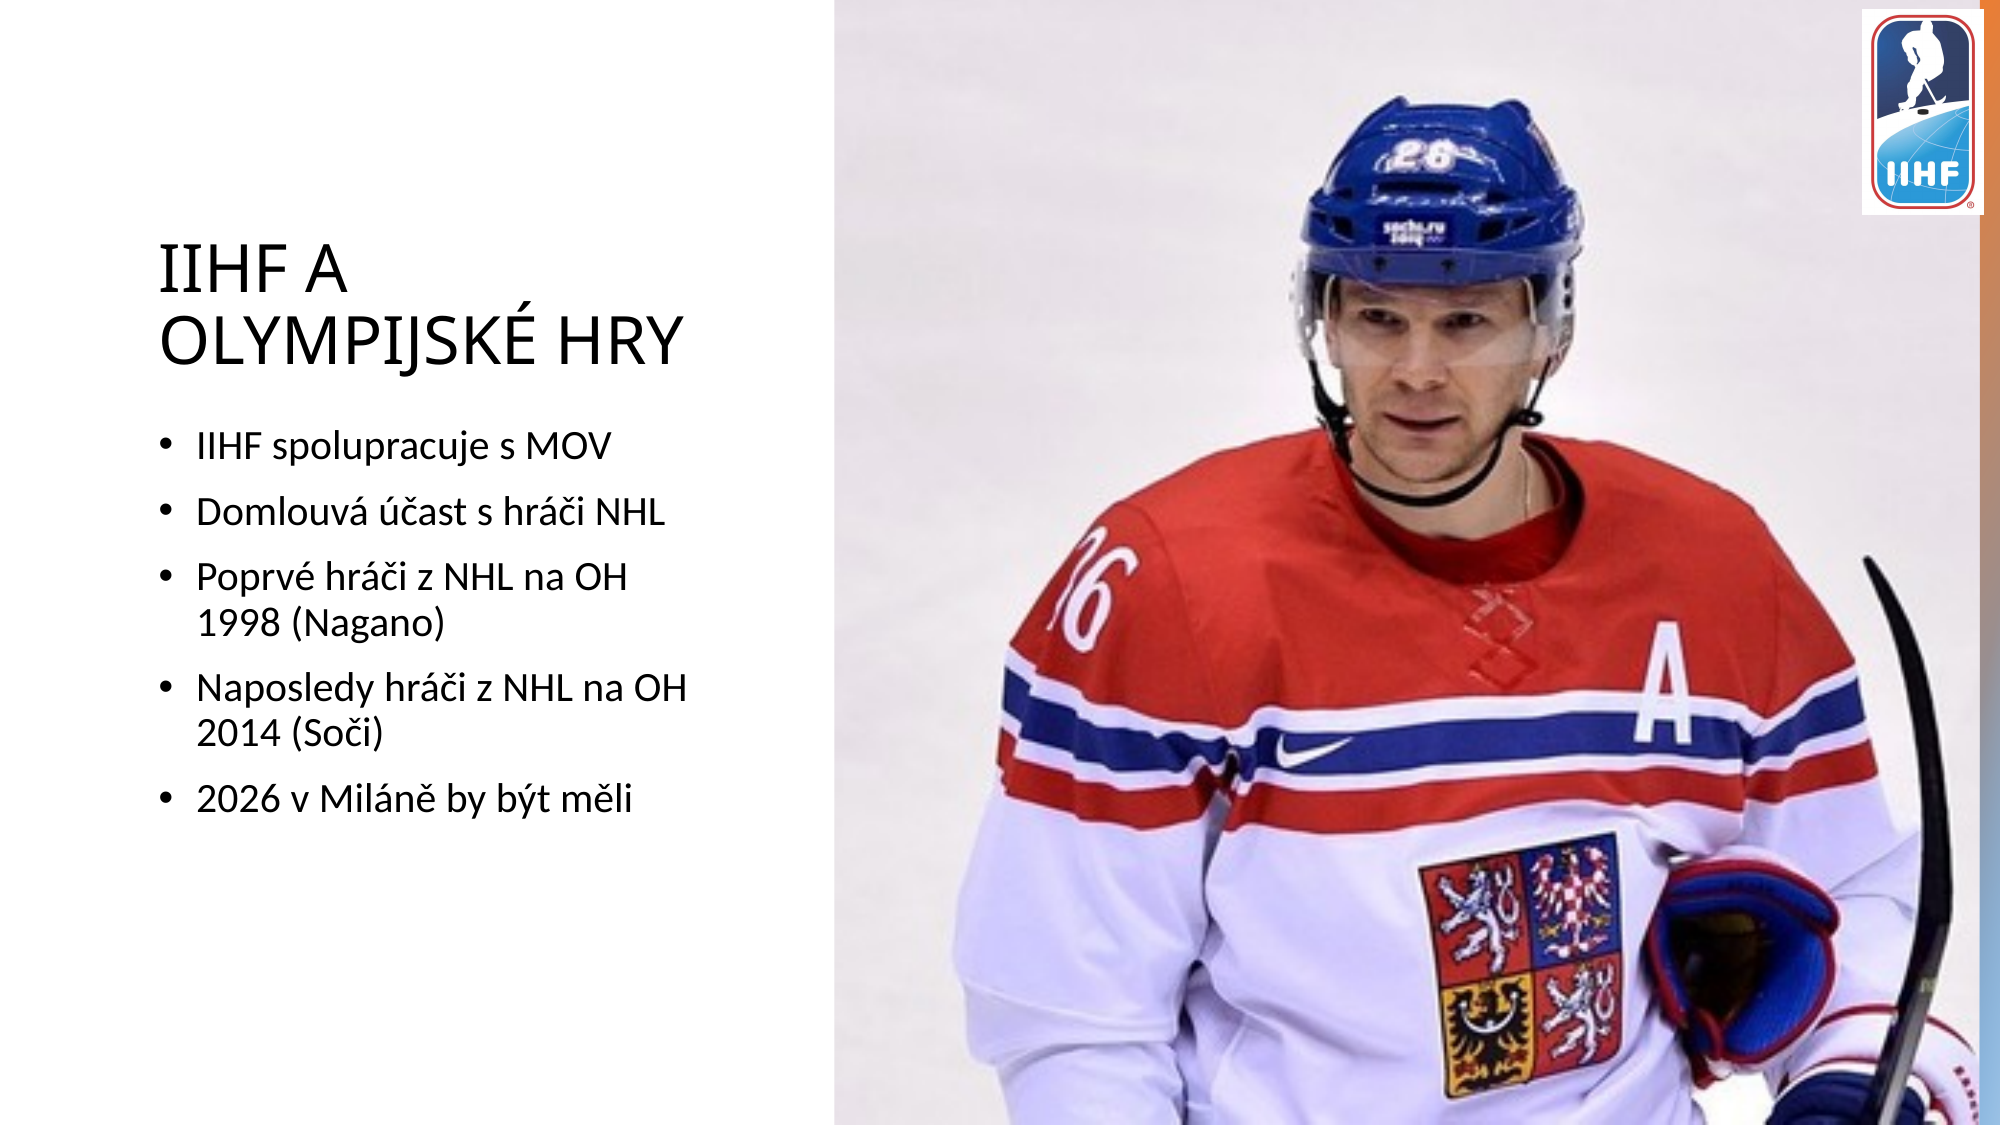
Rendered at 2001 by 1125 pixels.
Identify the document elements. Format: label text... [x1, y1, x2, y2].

picture [834, 0, 1984, 1125]
title IIHF A OLYMPIJSKÉ HRY [143, 121, 711, 387]
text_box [1979, 0, 2000, 1125]
list IIHF spolupracuje s MOV Domlouvá účast s hráči NHL Poprvé hráči z NHL na OH 1998 (Nagano) Naposledy hráči z NHL na OH 2014 (Soči) 2026 v Miláně by být měli [143, 415, 711, 982]
